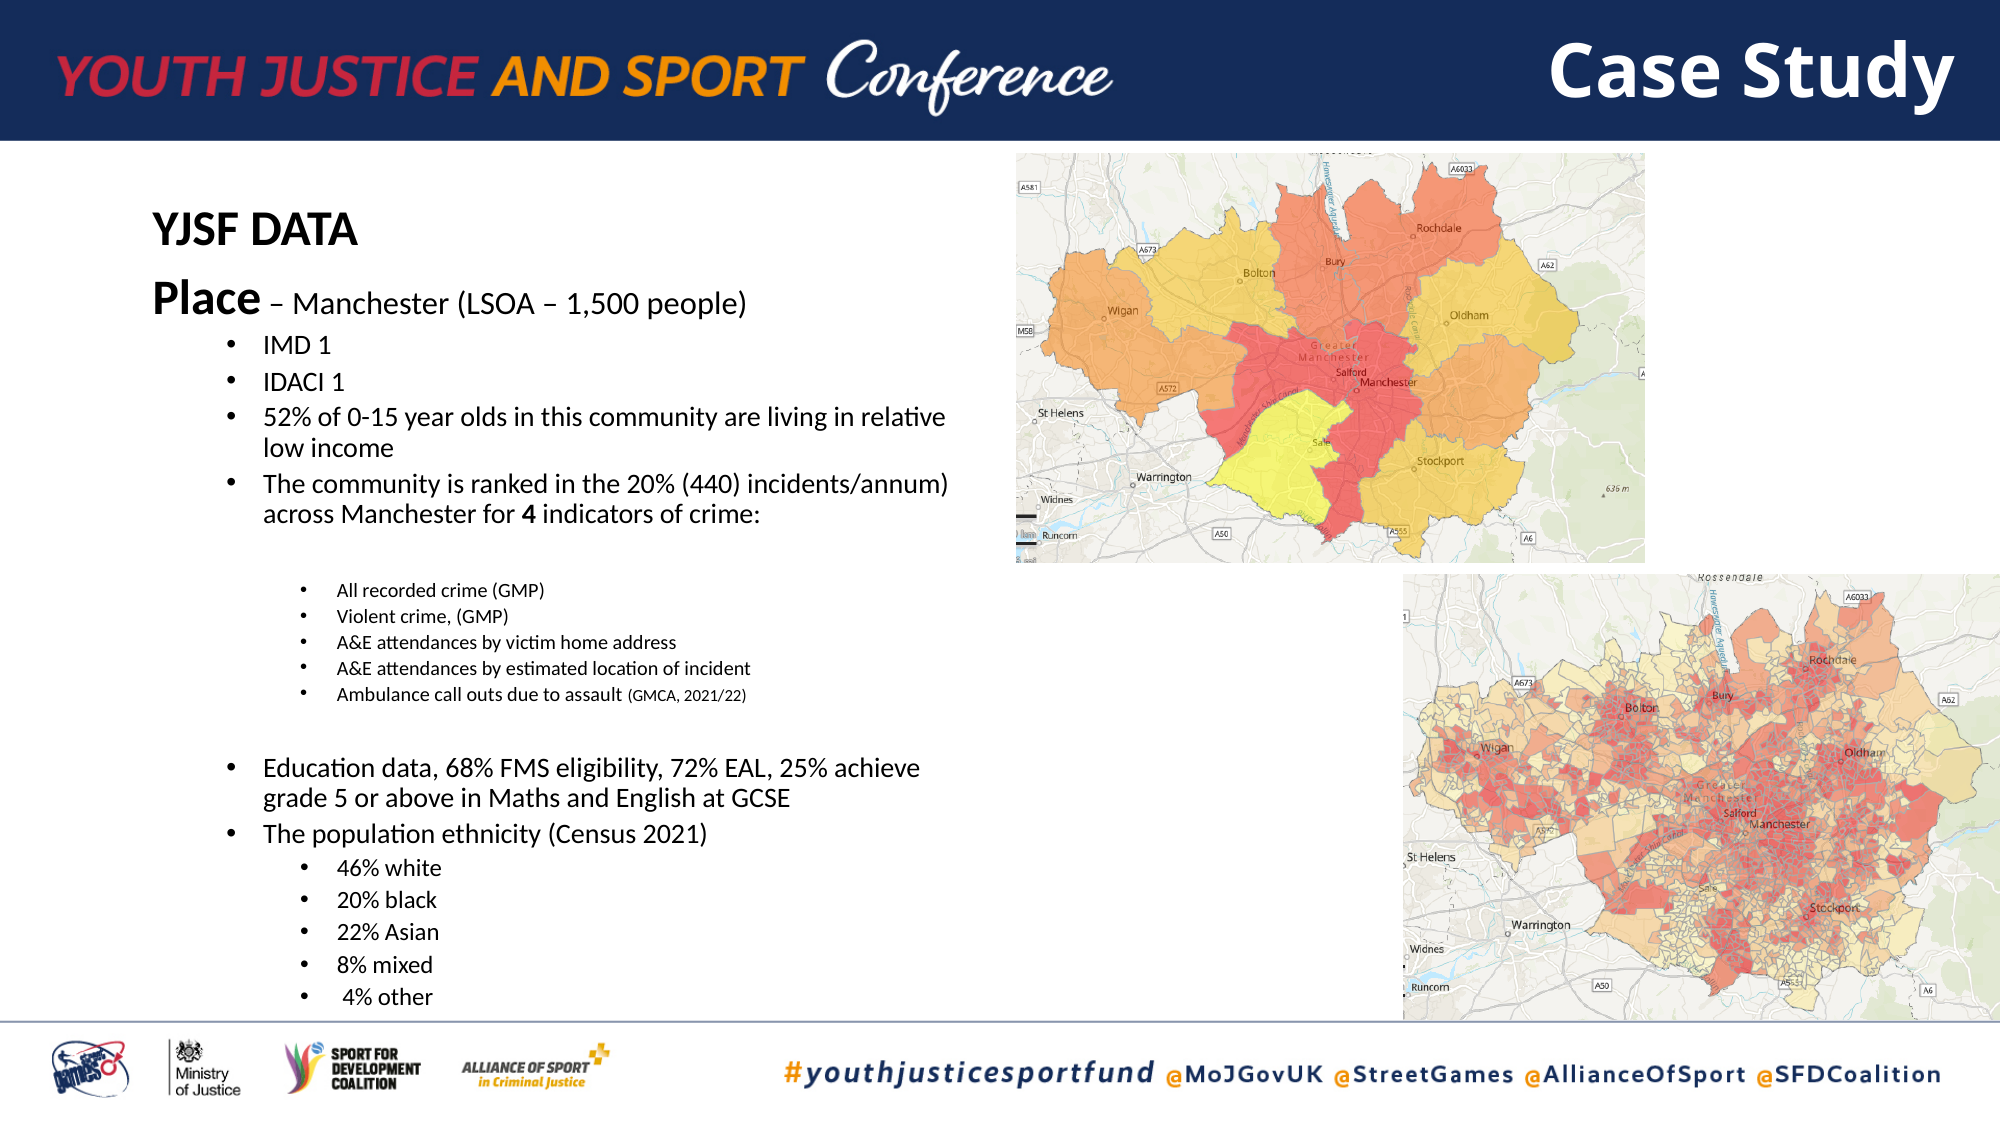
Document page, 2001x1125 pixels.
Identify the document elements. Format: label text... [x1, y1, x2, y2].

list YJSF DATA [137, 129, 984, 264]
list Place – Manchester (LSOA – 1,500 people) IMD 1 IDACI 1 52% of 0-15 year olds in this community are living in relative low income The community is ranked in the 20% (440) incidents/annum) across Manchester for 4 indicators of crime: All recorded crime (GMP) Violent crime, (GMP) A&E attendances by victim home address A&E attendances by estimated location of incident Ambulance call outs due to assault (GMCA, 2021/22) Education data, 68% FMS eligibility, 72% EAL, 25% achieve grade 5 or above in Maths and English at GCSE The population ethnicity (Census 2021) 46% white 20% black 22% Asian 8% mixed 4% other [137, 264, 984, 1020]
title Case Study [245, 5, 1971, 141]
picture [0, 0, 2000, 1125]
